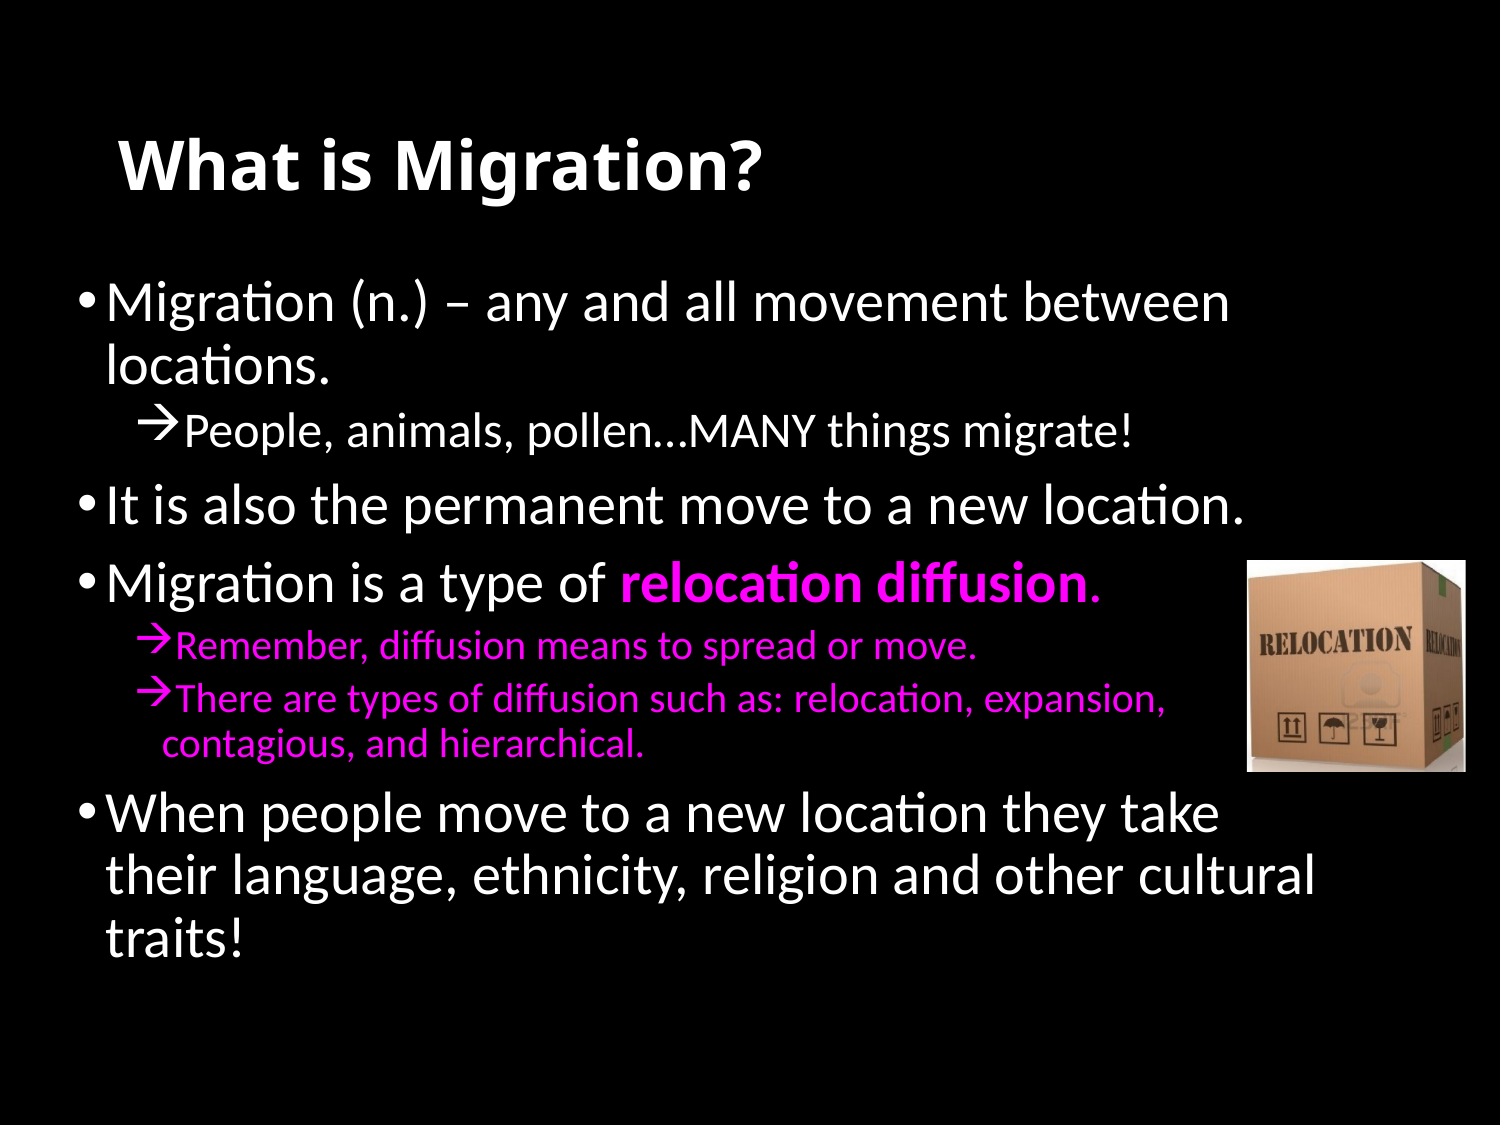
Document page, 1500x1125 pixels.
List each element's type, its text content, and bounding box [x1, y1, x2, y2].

list Migration (n.) – any and all movement between locations. People, animals, pollen…MANY things migrate! It is also the permanent move to a new location. Migration is a type of relocation diffusion. Remember, diffusion means to spread or move. There are types of diffusion such as: relocation, expansion, contagious, and hierarchical. When people move to a new location they take their language, ethnicity, religion and other cultural traits! [62, 263, 1357, 1064]
picture [1246, 560, 1466, 772]
title What is Migration? [103, 59, 1397, 278]
